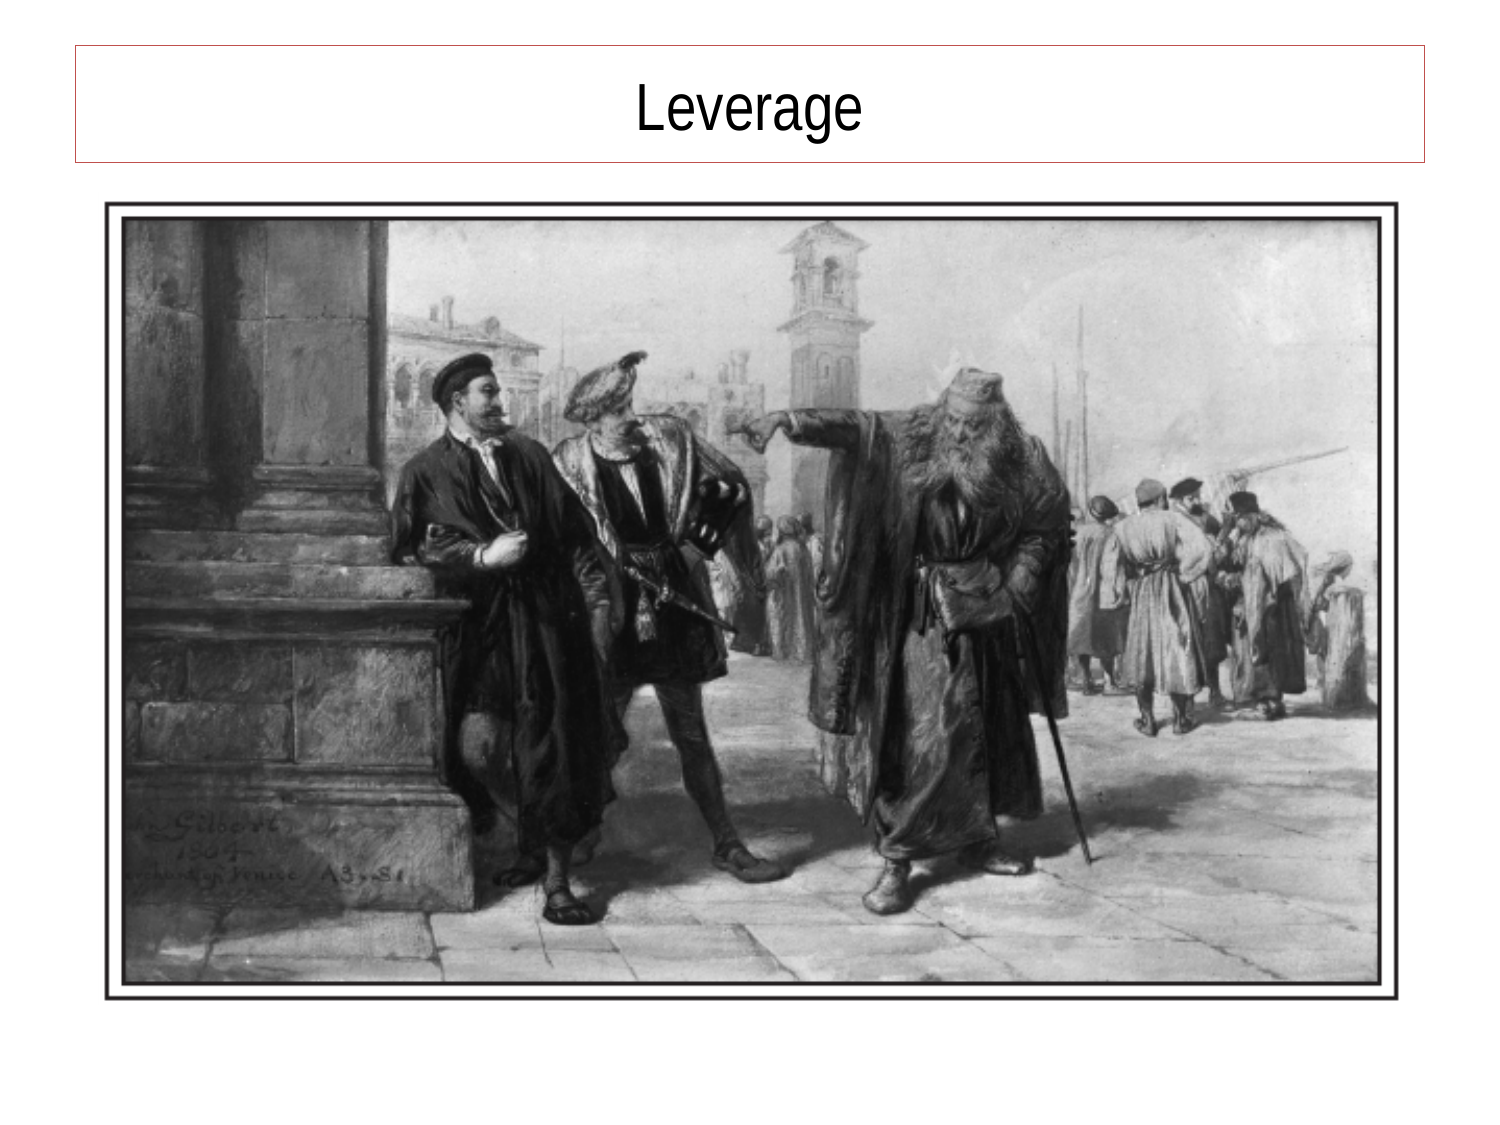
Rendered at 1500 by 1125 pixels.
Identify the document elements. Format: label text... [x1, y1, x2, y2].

title Leverage [75, 45, 1425, 163]
picture [97, 192, 1403, 1006]
